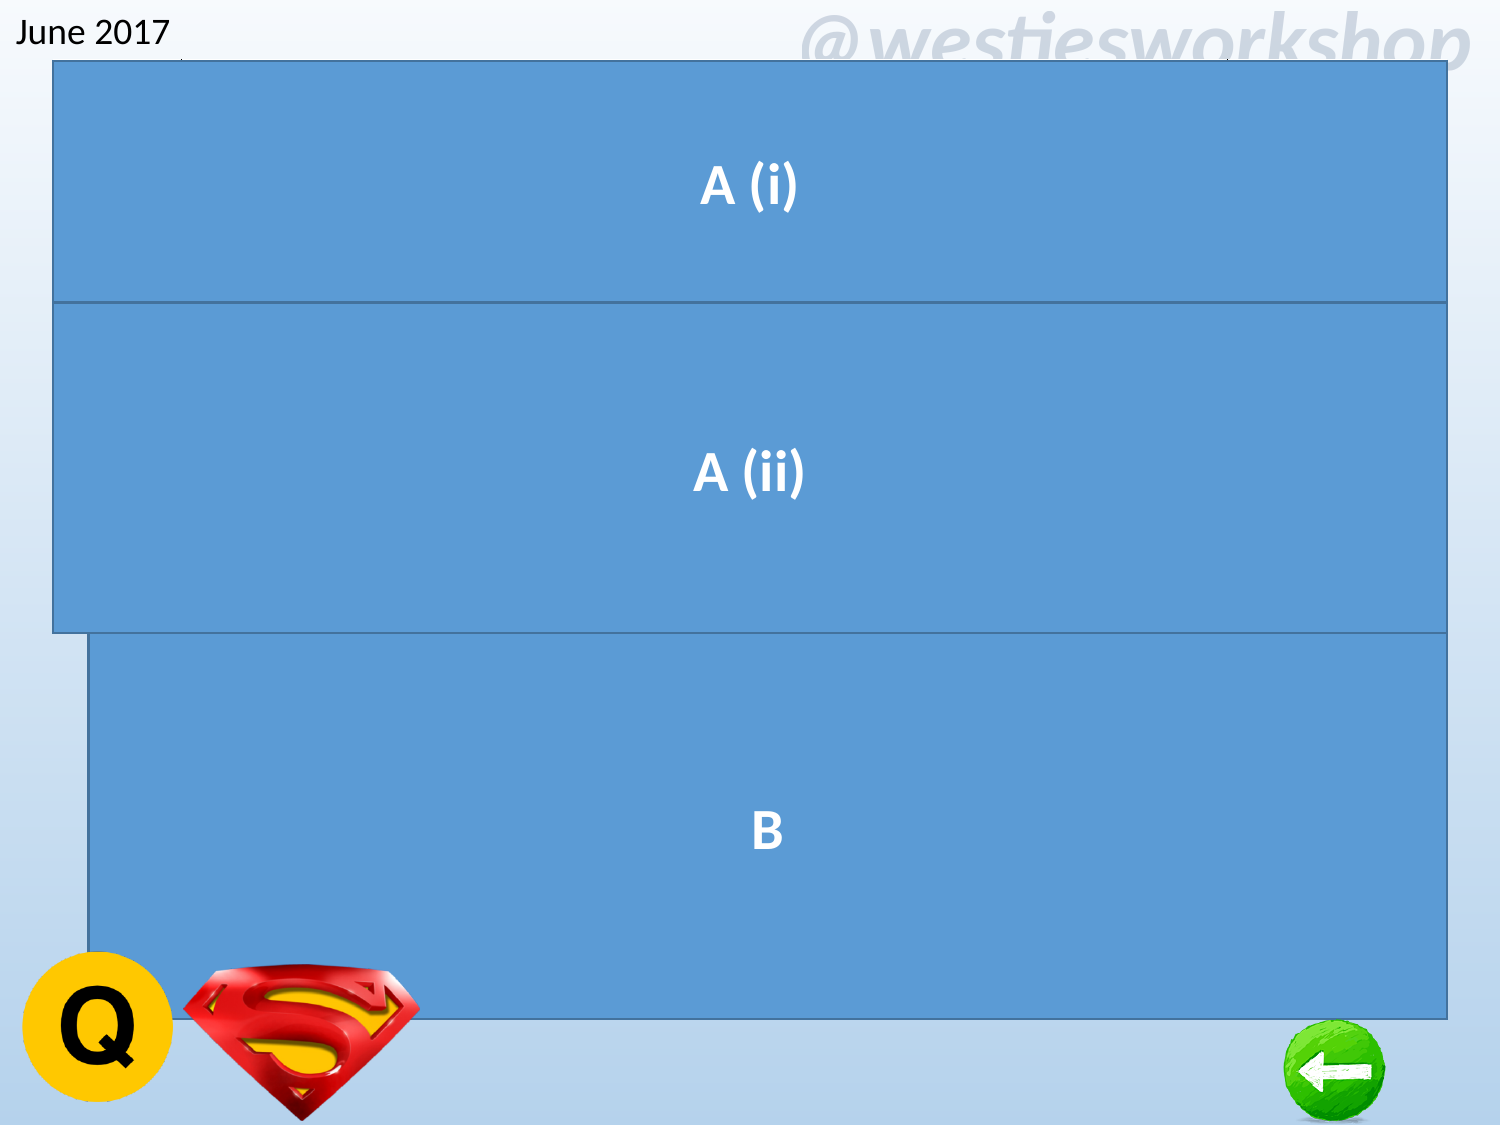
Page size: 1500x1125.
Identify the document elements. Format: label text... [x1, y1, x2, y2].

picture [0, 59, 1447, 1125]
text_box June 2017 [1, 0, 186, 60]
